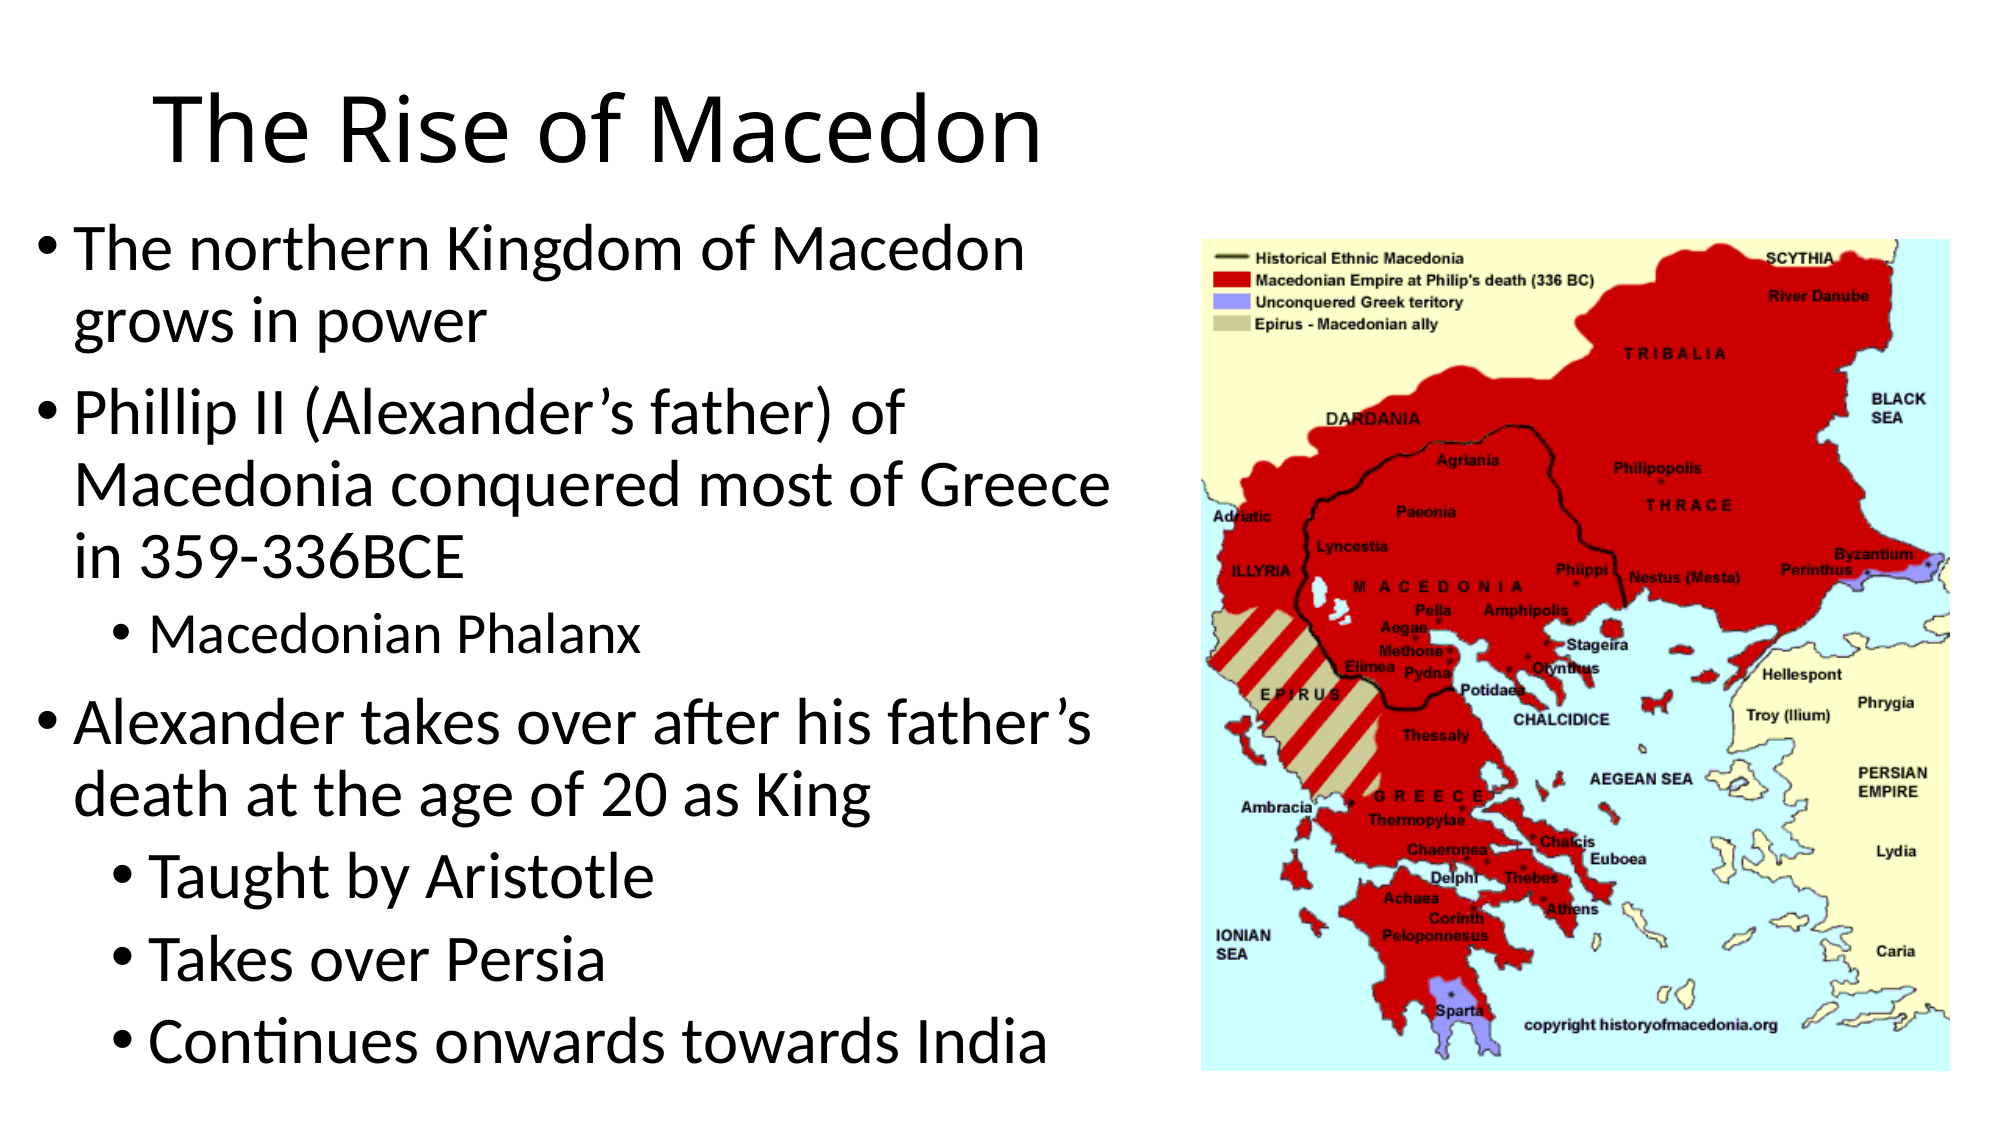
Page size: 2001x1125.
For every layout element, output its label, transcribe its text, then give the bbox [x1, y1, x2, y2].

title The Rise of Macedon [137, 59, 1863, 205]
list The northern Kingdom of Macedon grows in power Phillip II (Alexander’s father) of Macedonia conquered most of Greece in 359-336BCE Macedonian Phalanx Alexander takes over after his father’s death at the age of 20 as King Taught by Aristotle Takes over Persia Continues onwards towards India [20, 205, 1168, 974]
picture [1200, 239, 1950, 1071]
